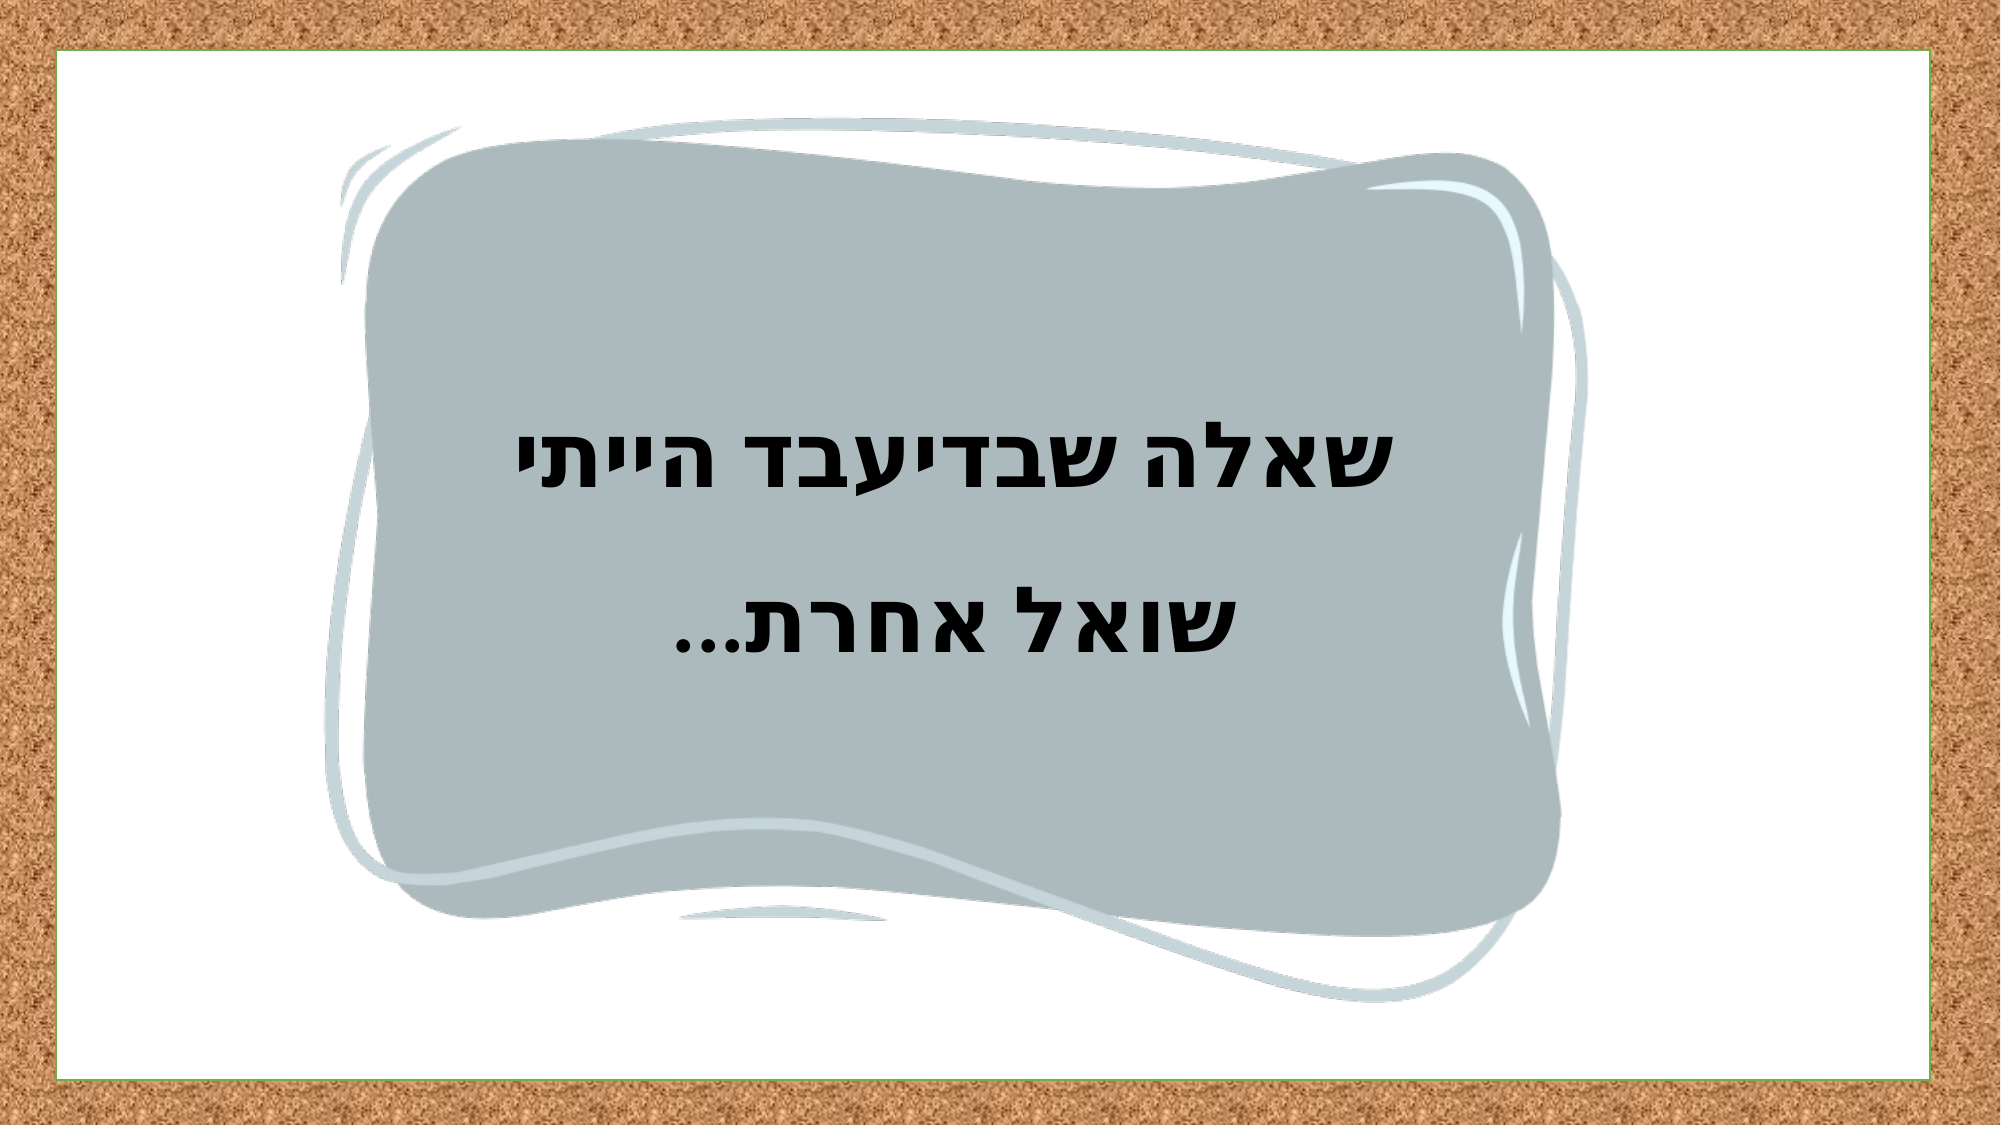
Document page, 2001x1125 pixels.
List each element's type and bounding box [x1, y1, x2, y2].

picture [0, 0, 2001, 1125]
text_box [55, 49, 1931, 1081]
